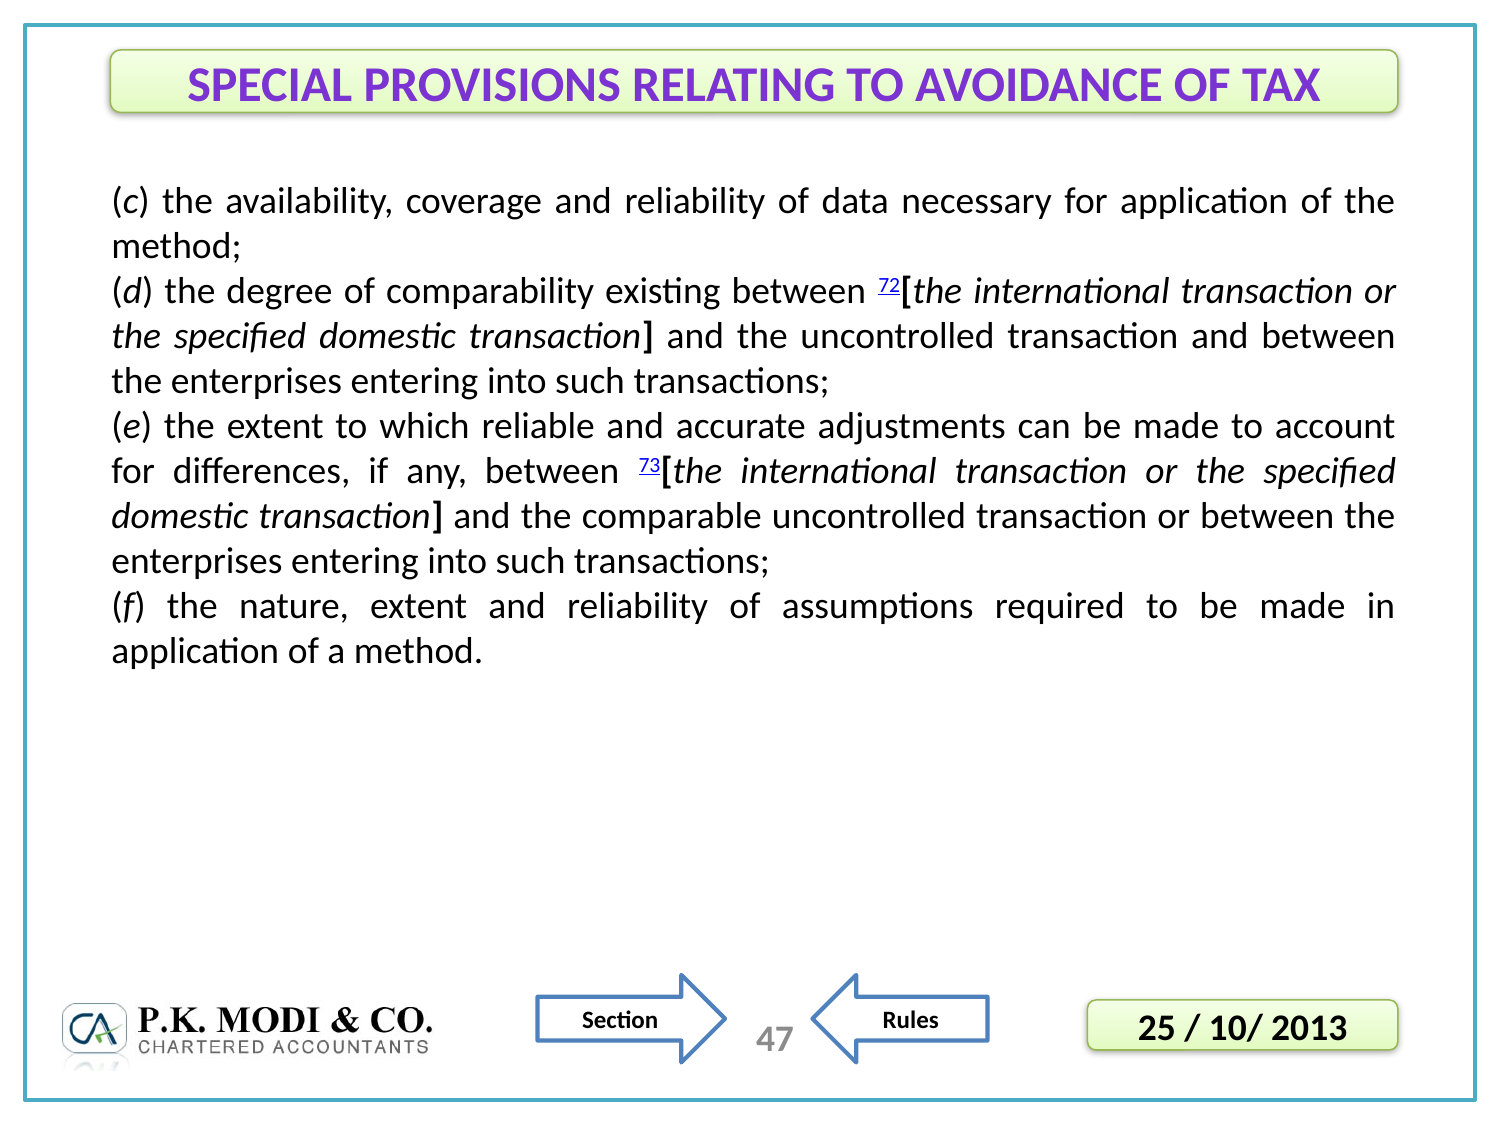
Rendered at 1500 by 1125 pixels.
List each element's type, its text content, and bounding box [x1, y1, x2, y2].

slide_number 47 [600, 1006, 950, 1067]
text_box SPECIAL PROVISIONS RELATING TO AVOIDANCE OF TAX [109, 49, 1399, 114]
text_box Rules [810, 973, 990, 1065]
text_box [23, 23, 1477, 1102]
picture [49, 987, 440, 1072]
text_box 25 / 10/ 2013 [1086, 999, 1399, 1051]
text_box (c) the availability, coverage and reliability of data necessary for application of the method; (d) the degree of comparability existing between 72[the international transaction or the specified domestic transaction] and the uncontrolled transaction and between the enterprises entering into such transactions; (e) the extent to which reliable and accurate adjustments can be made to account for differences, if any, between 73[the international transaction or the specified domestic transaction] and the comparable uncontrolled transaction or between the enterprises entering into such transactions; (f) the nature, extent and reliability of assumptions required to be made in application of a method. [96, 168, 1412, 724]
text_box Section [535, 973, 728, 1065]
